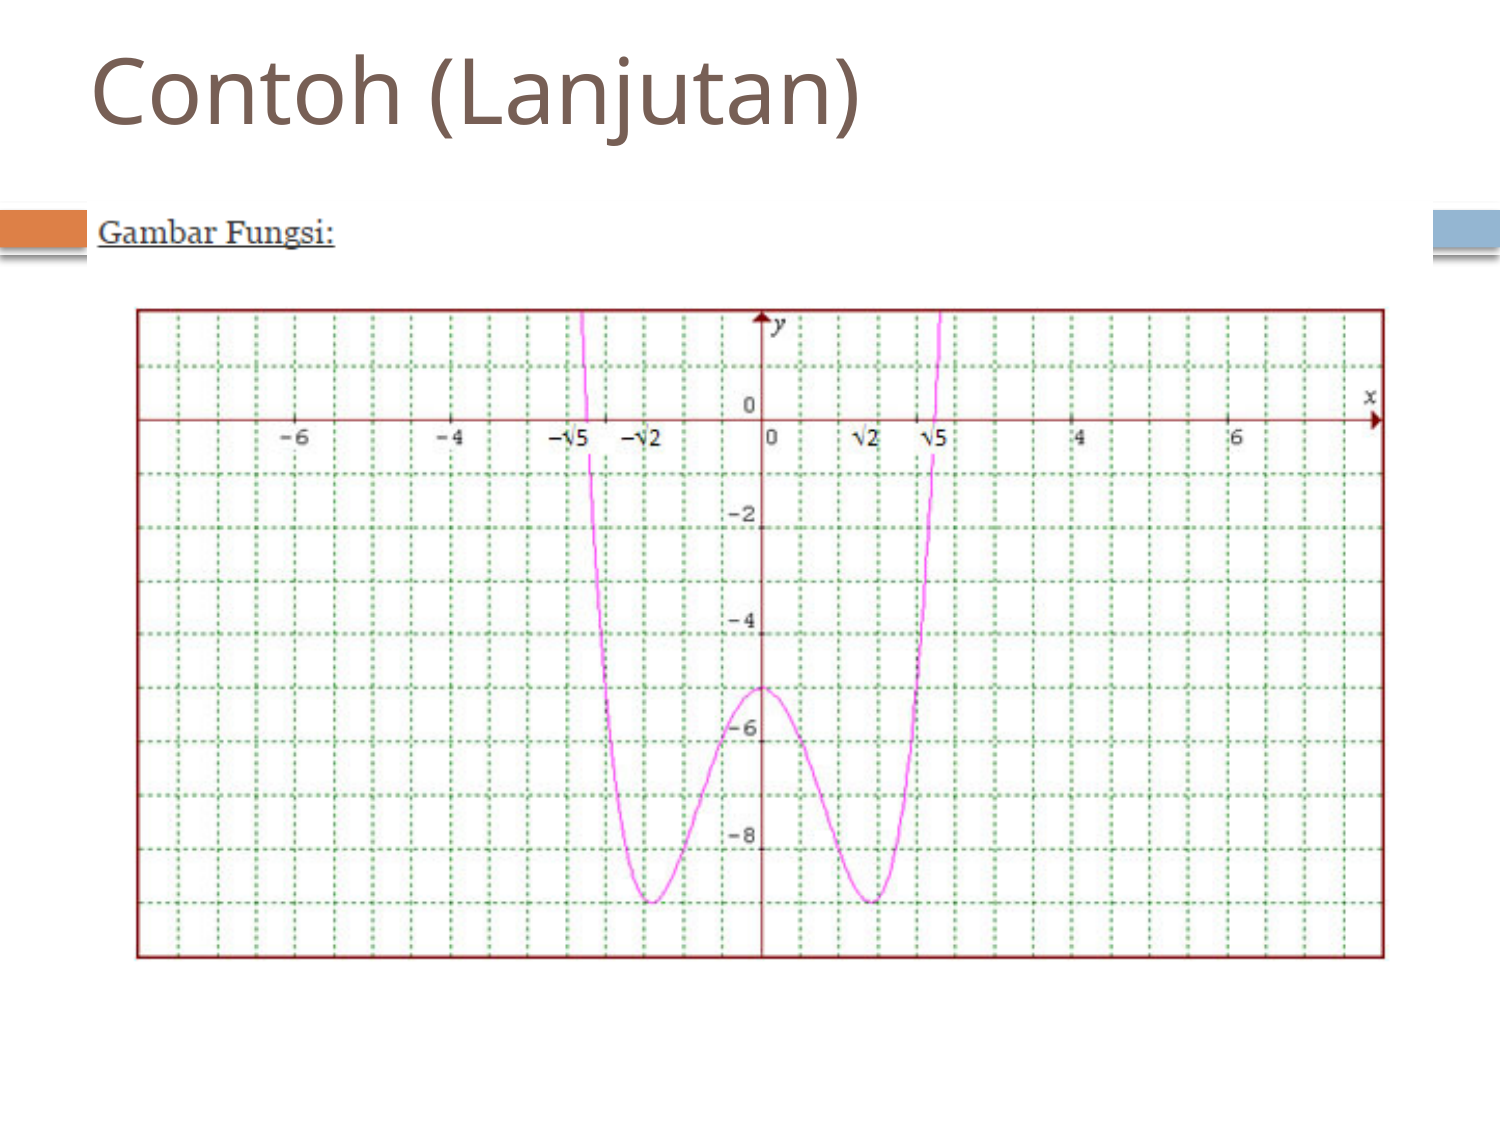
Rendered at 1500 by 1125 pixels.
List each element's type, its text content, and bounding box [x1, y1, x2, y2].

title Contoh (Lanjutan) [75, 24, 1425, 150]
picture [87, 199, 1433, 988]
